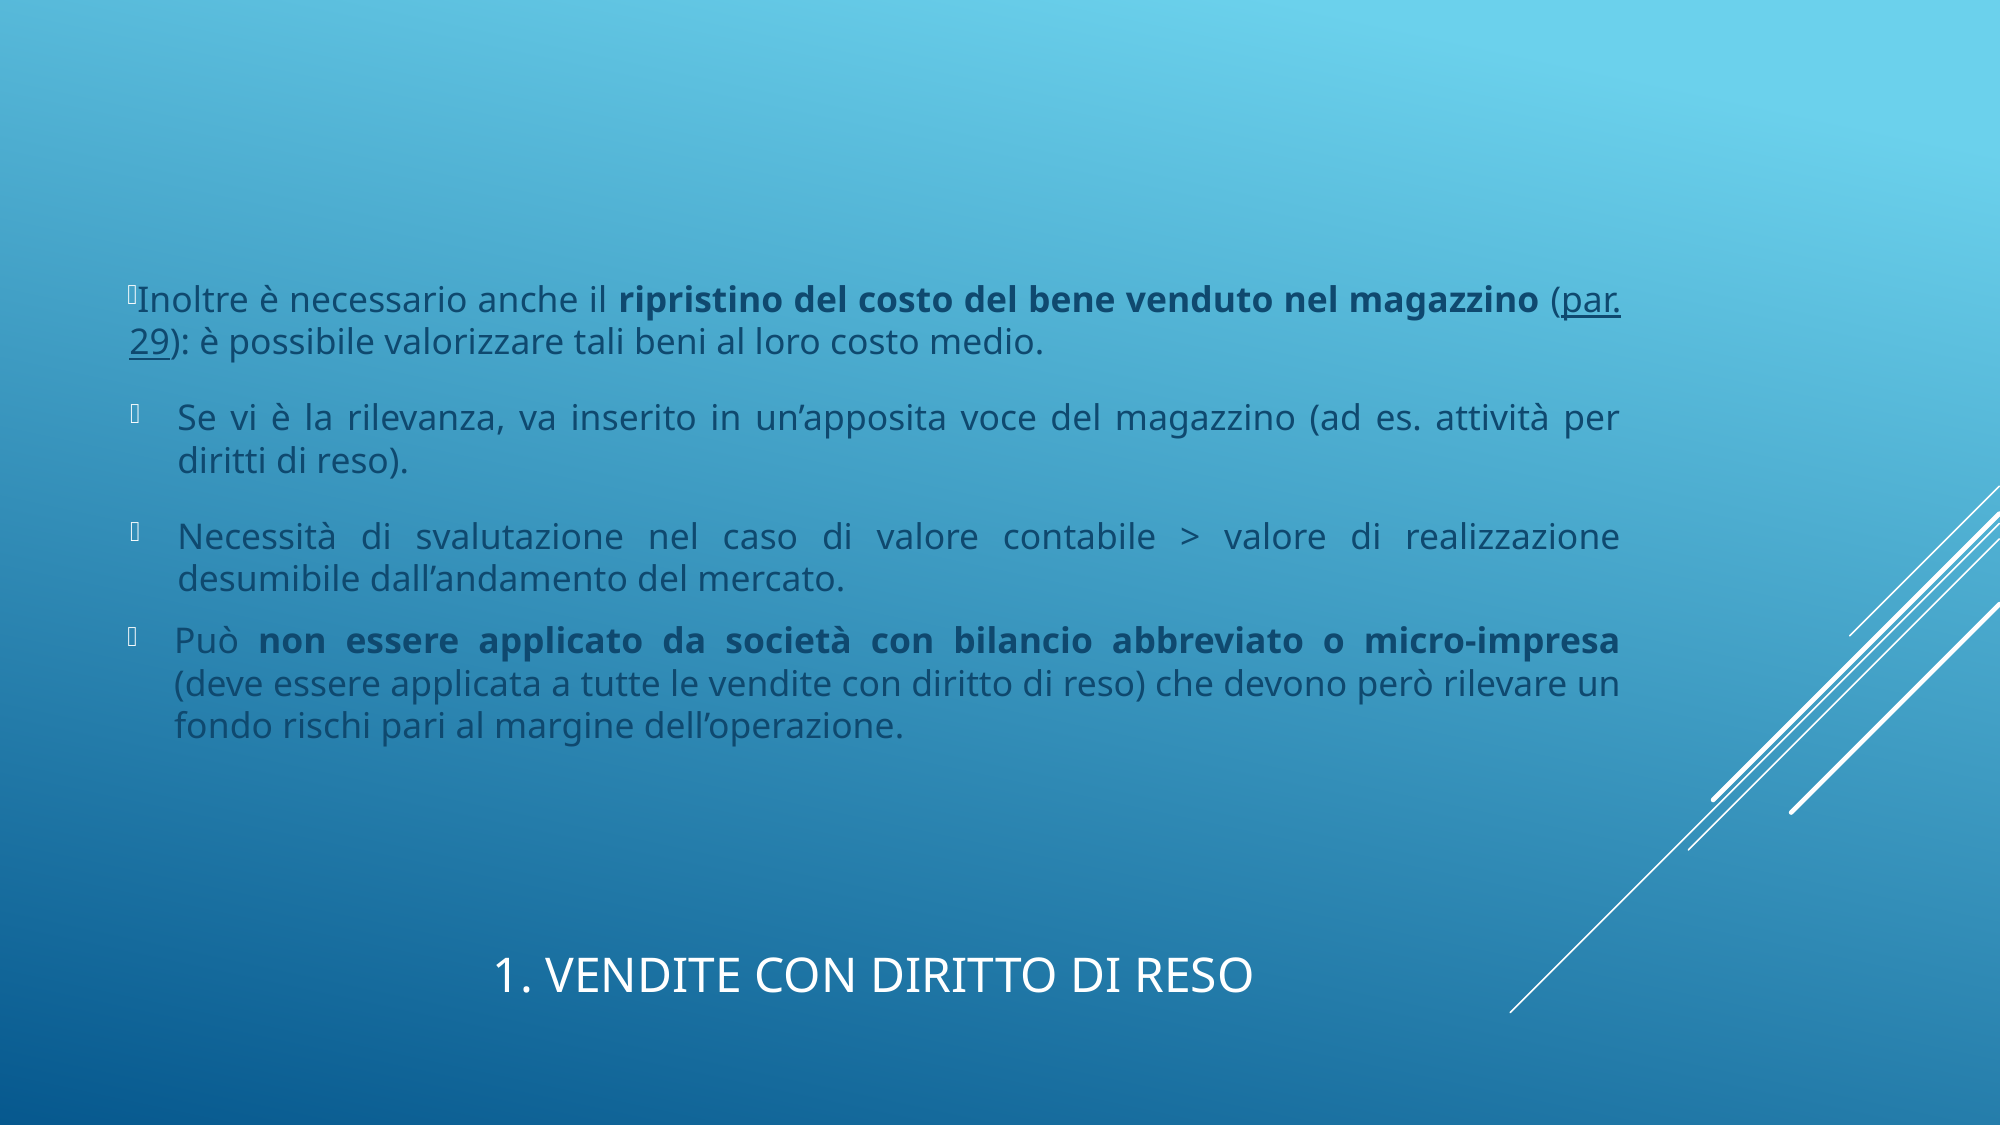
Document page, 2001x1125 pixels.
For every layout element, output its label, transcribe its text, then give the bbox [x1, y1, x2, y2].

list Inoltre è necessario anche il ripristino del costo del bene venduto nel magazzino (par. 29): è possibile valorizzare tali beni al loro costo medio. Se vi è la rilevanza, va inserito in un’apposita voce del magazzino (ad es. attività per diritti di reso). Necessità di svalutazione nel caso di valore contabile > valore di realizzazione desumibile dall’andamento del mercato. Può non essere applicato da società con bilancio abbreviato o micro-impresa (deve essere applicata a tutte le vendite con diritto di reso) che devono però rilevare un fondo rischi pari al margine dell’operazione. [112, 112, 1637, 911]
title 1. Vendite con diritto di reso [112, 935, 1637, 1013]
